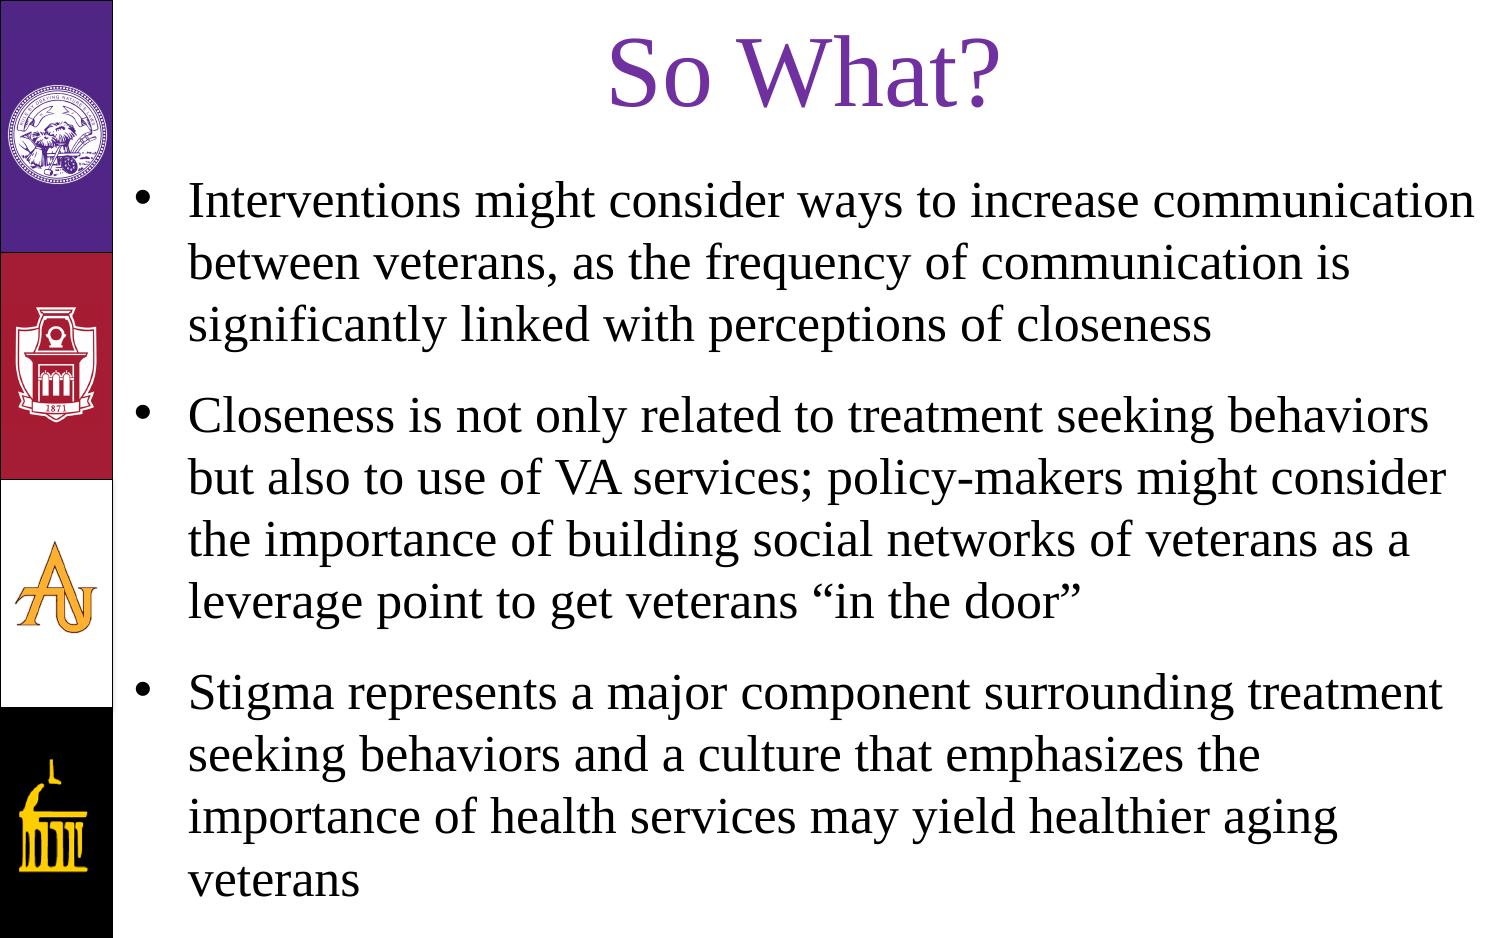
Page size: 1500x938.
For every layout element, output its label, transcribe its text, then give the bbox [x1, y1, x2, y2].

text_box Interventions might consider ways to increase communication between veterans, as the frequency of communication is significantly linked with perceptions of closeness Closeness is not only related to treatment seeking behaviors but also to use of VA services; policy-makers might consider the importance of building social networks of veterans as a leverage point to get veterans “in the door” Stigma represents a major component surrounding treatment seeking behaviors and a culture that emphasizes the importance of health services may yield healthier aging veterans [118, 158, 1500, 938]
title So What? [114, 0, 1494, 132]
picture [11, 536, 99, 637]
picture [0, 0, 172, 479]
text_box [0, 480, 113, 708]
picture [0, 708, 113, 938]
